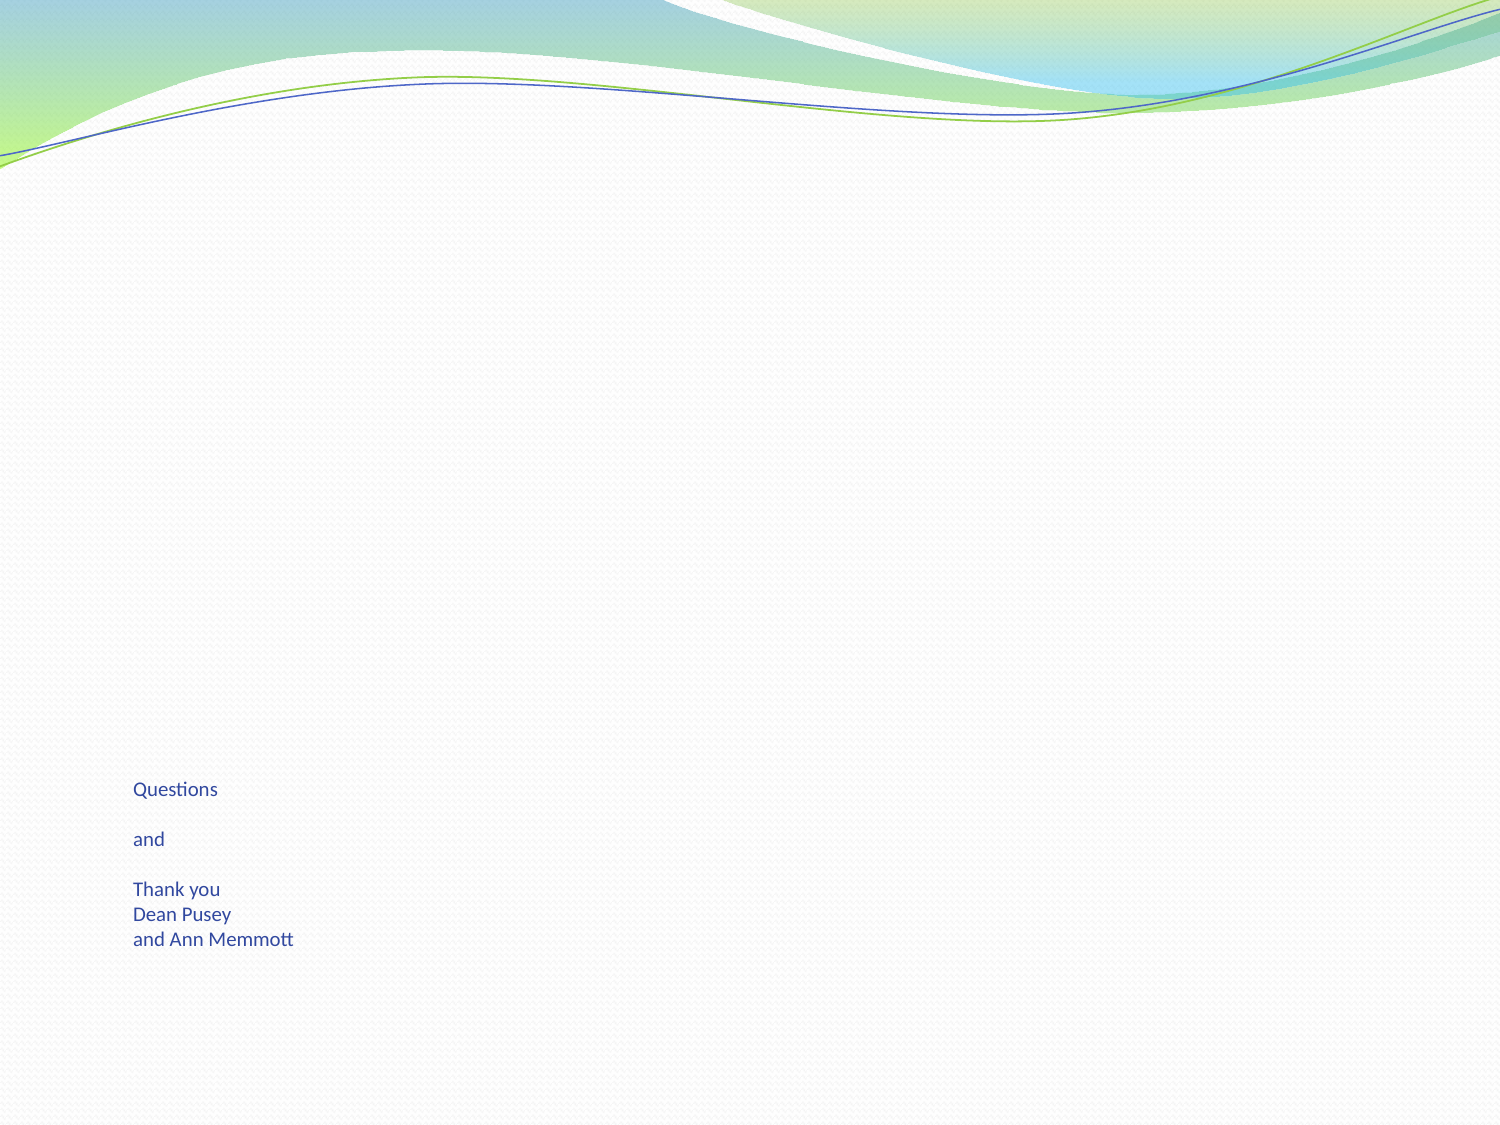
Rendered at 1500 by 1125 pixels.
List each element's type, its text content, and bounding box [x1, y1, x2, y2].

title Questions and Thank you Dean Pusey and Ann Memmott [133, 763, 1496, 951]
